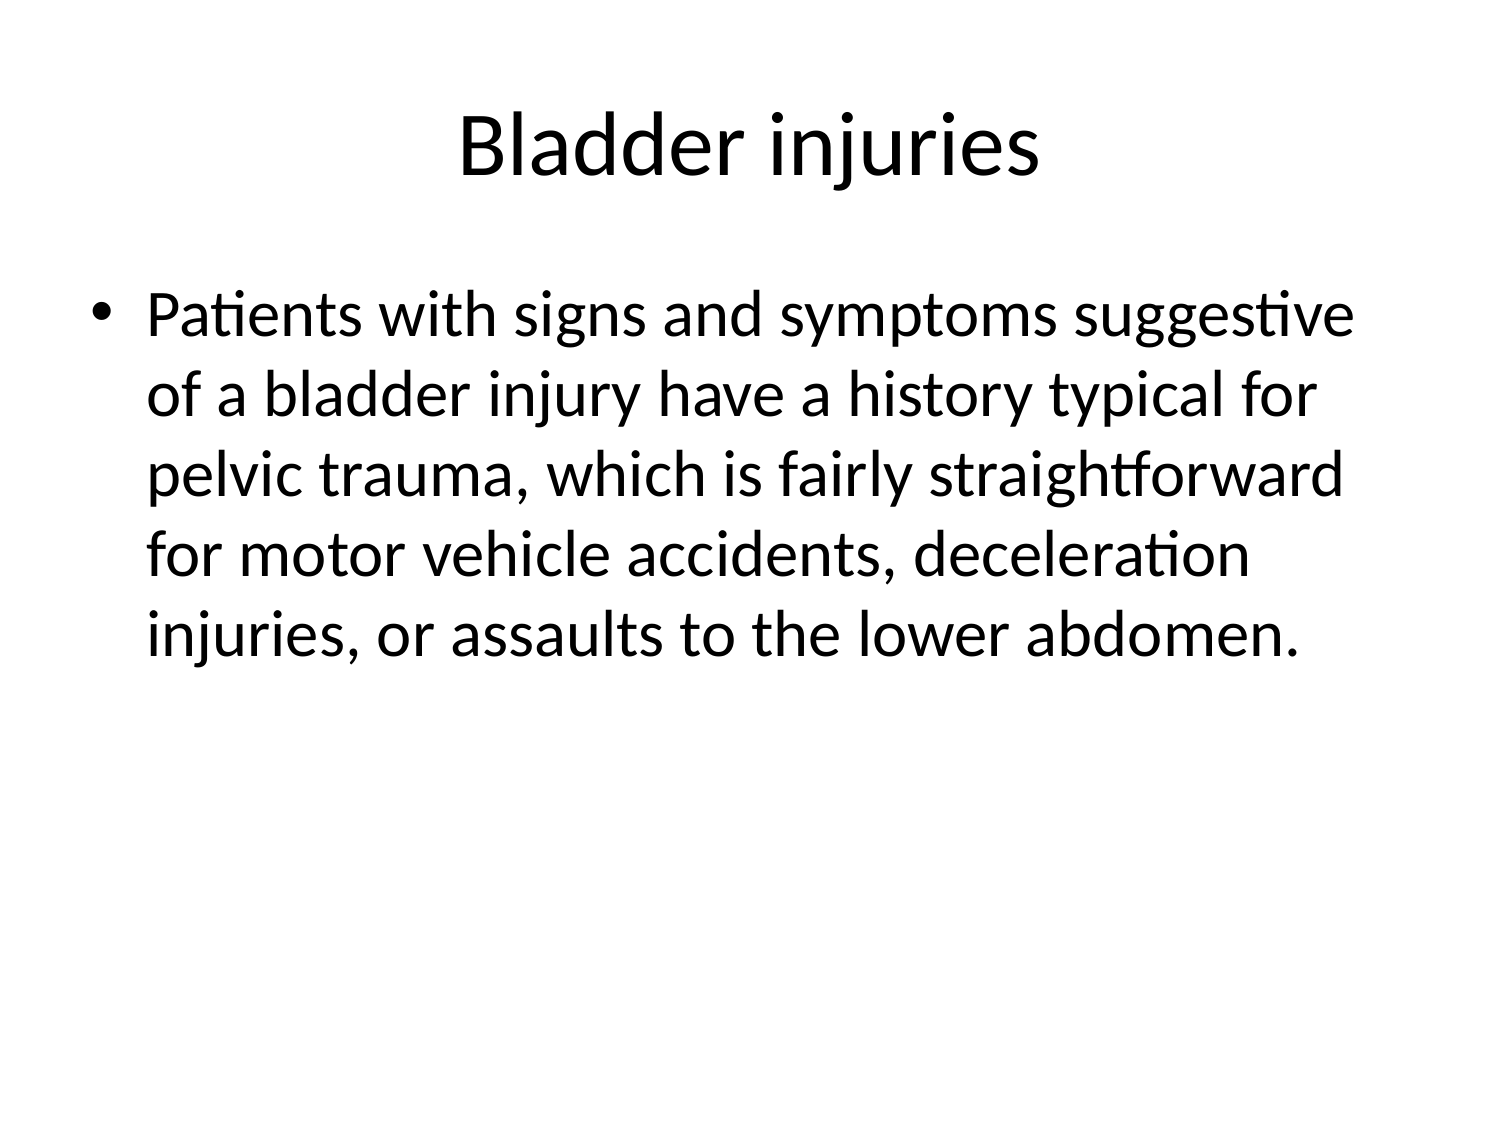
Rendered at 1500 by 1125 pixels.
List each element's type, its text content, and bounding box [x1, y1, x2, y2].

title Bladder injuries [75, 45, 1425, 233]
list Patients with signs and symptoms suggestive of a bladder injury have a history typical for pelvic trauma, which is fairly straightforward for motor vehicle accidents, deceleration injuries, or assaults to the lower abdomen. [75, 262, 1425, 1005]
